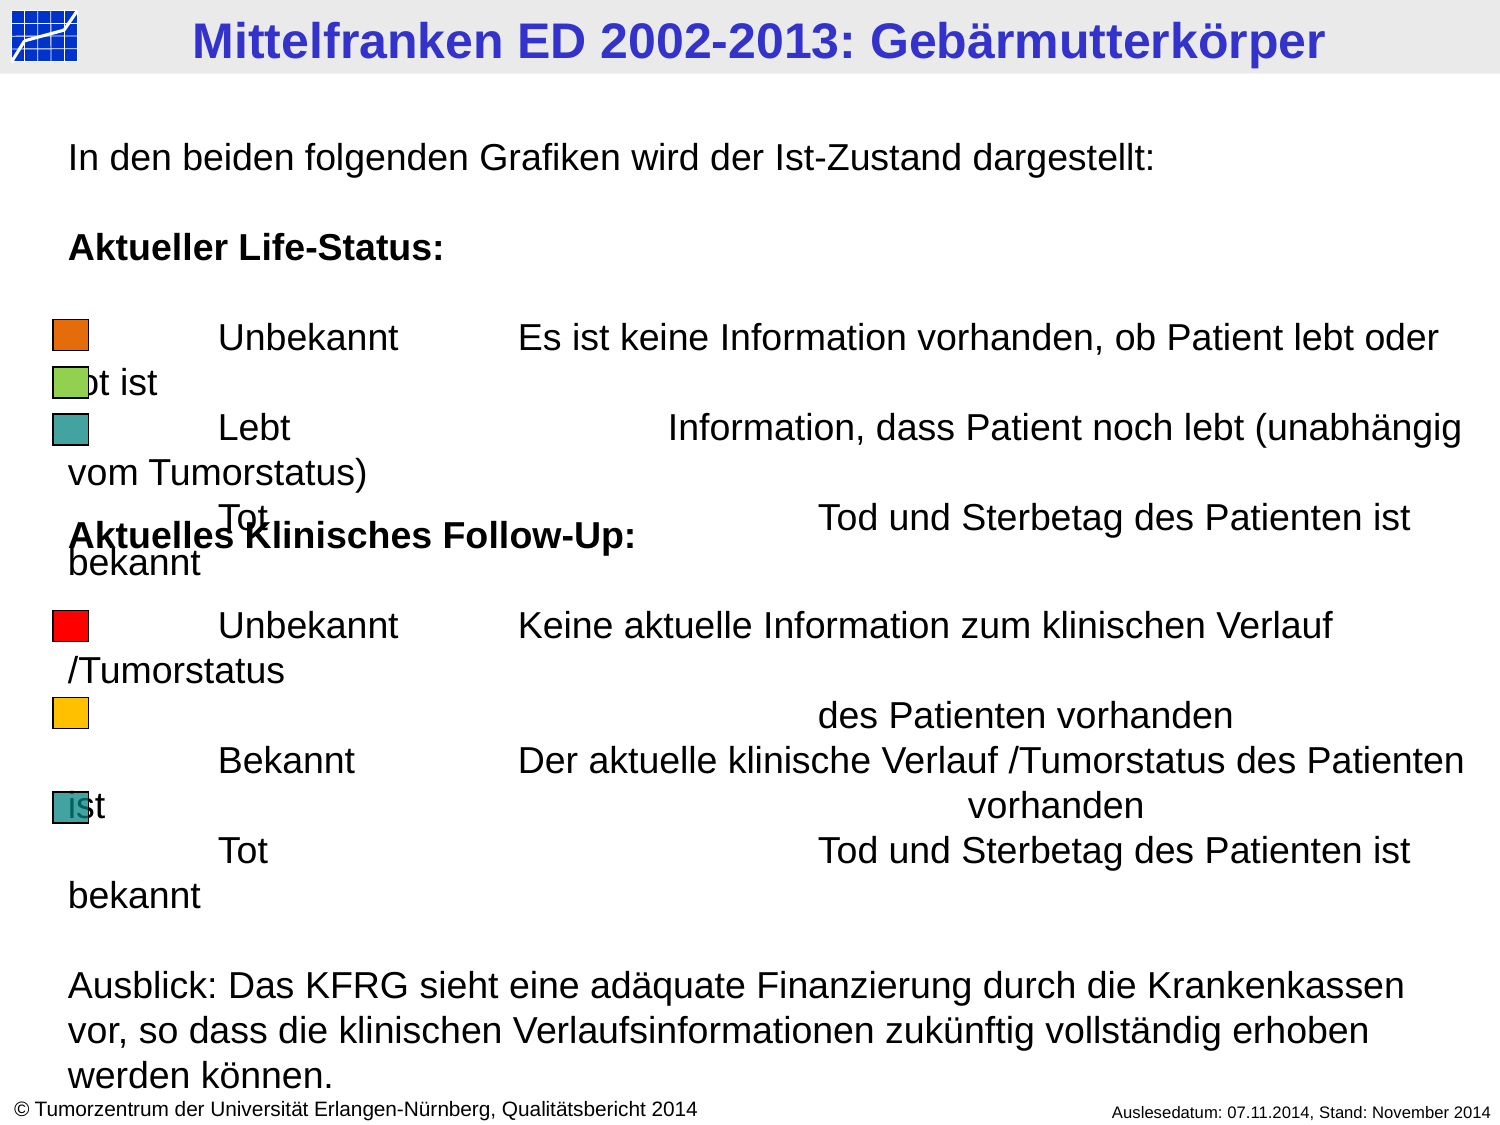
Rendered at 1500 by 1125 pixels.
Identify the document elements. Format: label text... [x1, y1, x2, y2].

text_box [53, 319, 89, 351]
text_box [53, 414, 89, 445]
text_box [53, 610, 89, 642]
text_box [53, 697, 89, 729]
text_box [53, 366, 89, 398]
text_box [53, 792, 89, 823]
text_box In den beiden folgenden Grafiken wird der Ist-Zustand dargestellt: Aktueller Life-Status: Unbekannt Es ist keine Information vorhanden, ob Patient lebt oder tot ist Lebt Information, dass Patient noch lebt (unabhängig vom Tumorstatus) Tot Tod und Sterbetag des Patienten ist bekannt [53, 125, 1500, 591]
text_box Aktuelles Klinisches Follow-Up: Unbekannt Keine aktuelle Information zum klinischen Verlauf /Tumorstatus des Patienten vorhanden Bekannt Der aktuelle klinische Verlauf /Tumorstatus des Patienten ist vorhanden Tot Tod und Sterbetag des Patienten ist bekannt Ausblick: Das KFRG sieht eine adäquate Finanzierung durch die Krankenkassen vor, so dass die klinischen Verlaufsinformationen zukünftig vollständig erhoben werden können. [53, 504, 1483, 1125]
